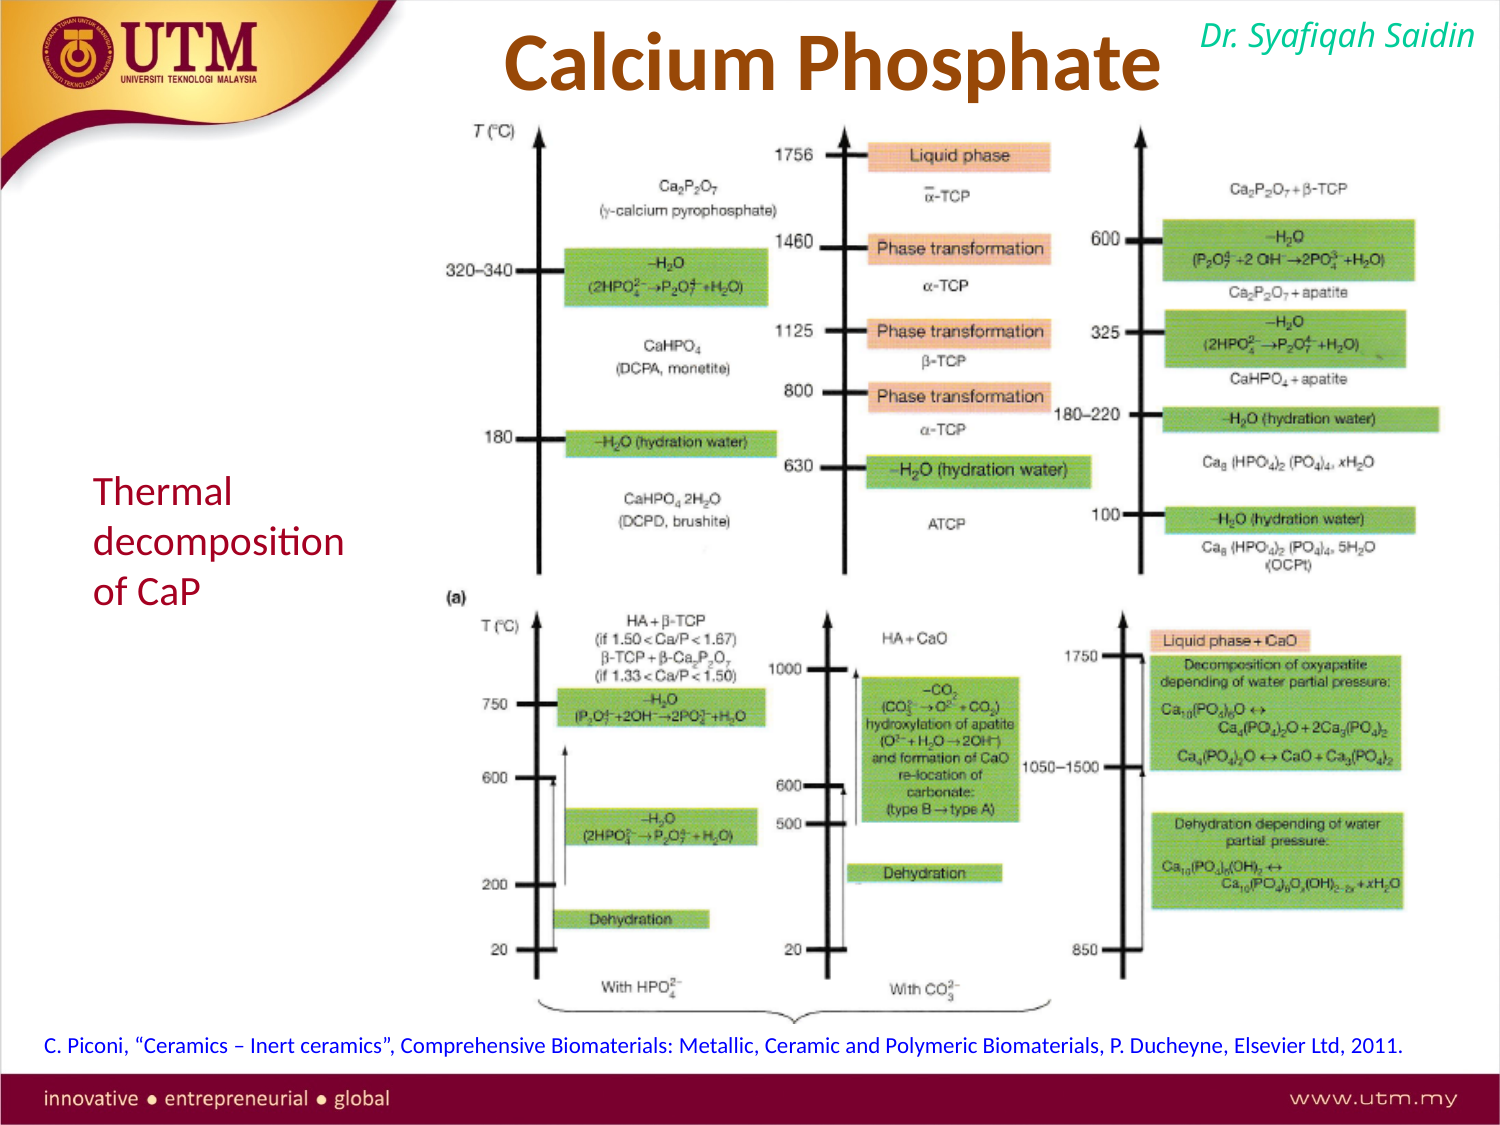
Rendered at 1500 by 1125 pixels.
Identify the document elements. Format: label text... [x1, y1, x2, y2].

text_box Thermal decomposition of CaP [78, 456, 370, 622]
text_box Dr. Syafiqah Saidin [1184, 7, 1492, 62]
text_box C. Piconi, “Ceramics – Inert ceramics”, Comprehensive Biomaterials: Metallic, Ceramic and Polymeric Biomaterials, P. Ducheyne, Elsevier Ltd, 2011. [29, 1023, 1500, 1093]
text_box Calcium Phosphate [489, 0, 1179, 104]
picture [0, 0, 1500, 1125]
